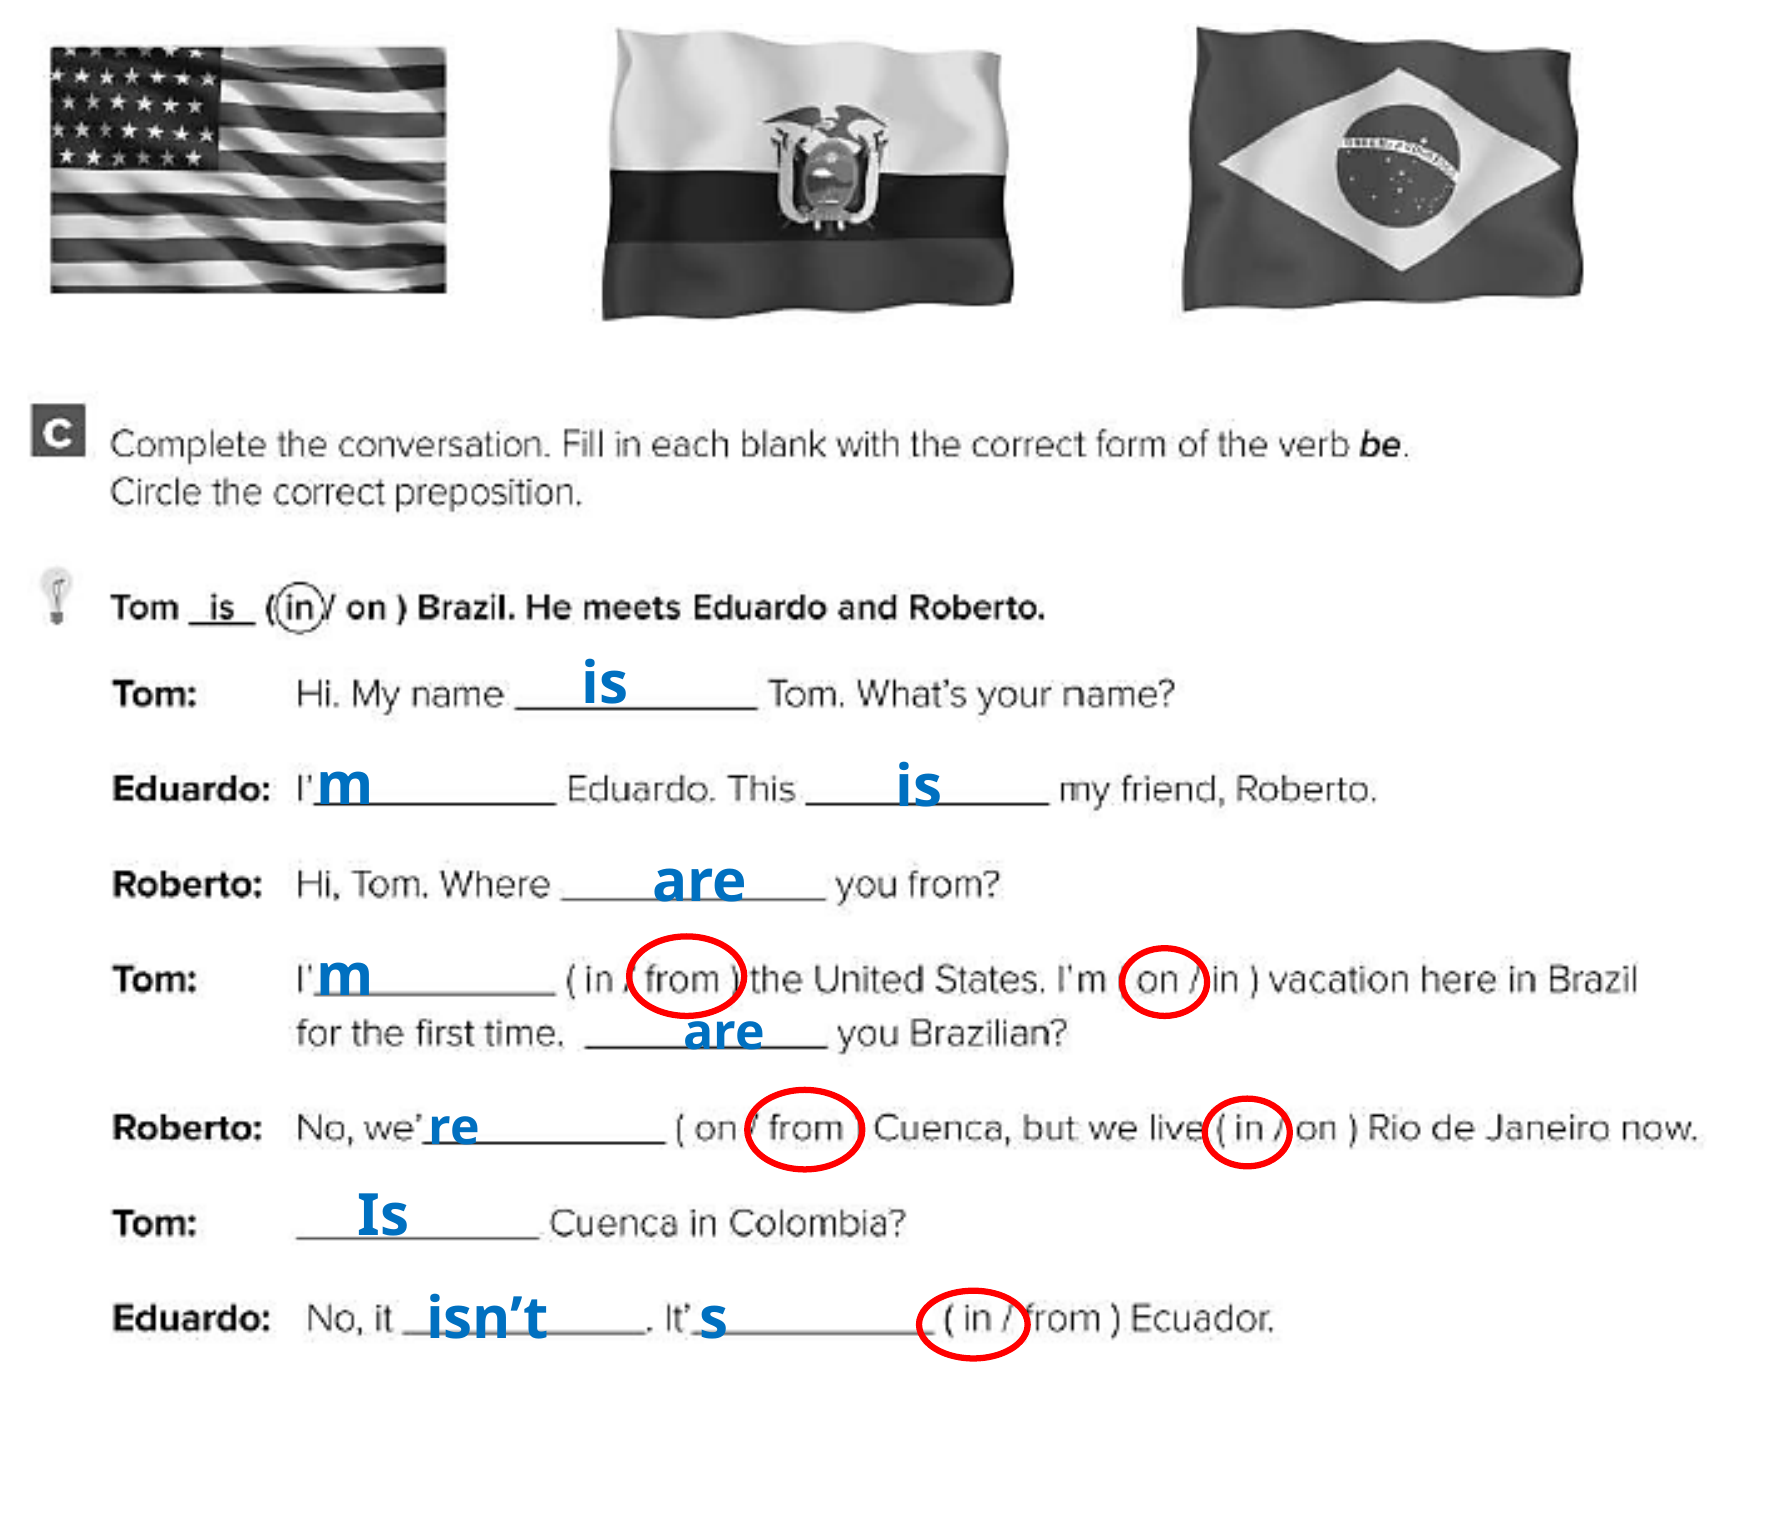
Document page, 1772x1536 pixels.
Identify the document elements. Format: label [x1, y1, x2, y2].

picture [21, 23, 1772, 1371]
